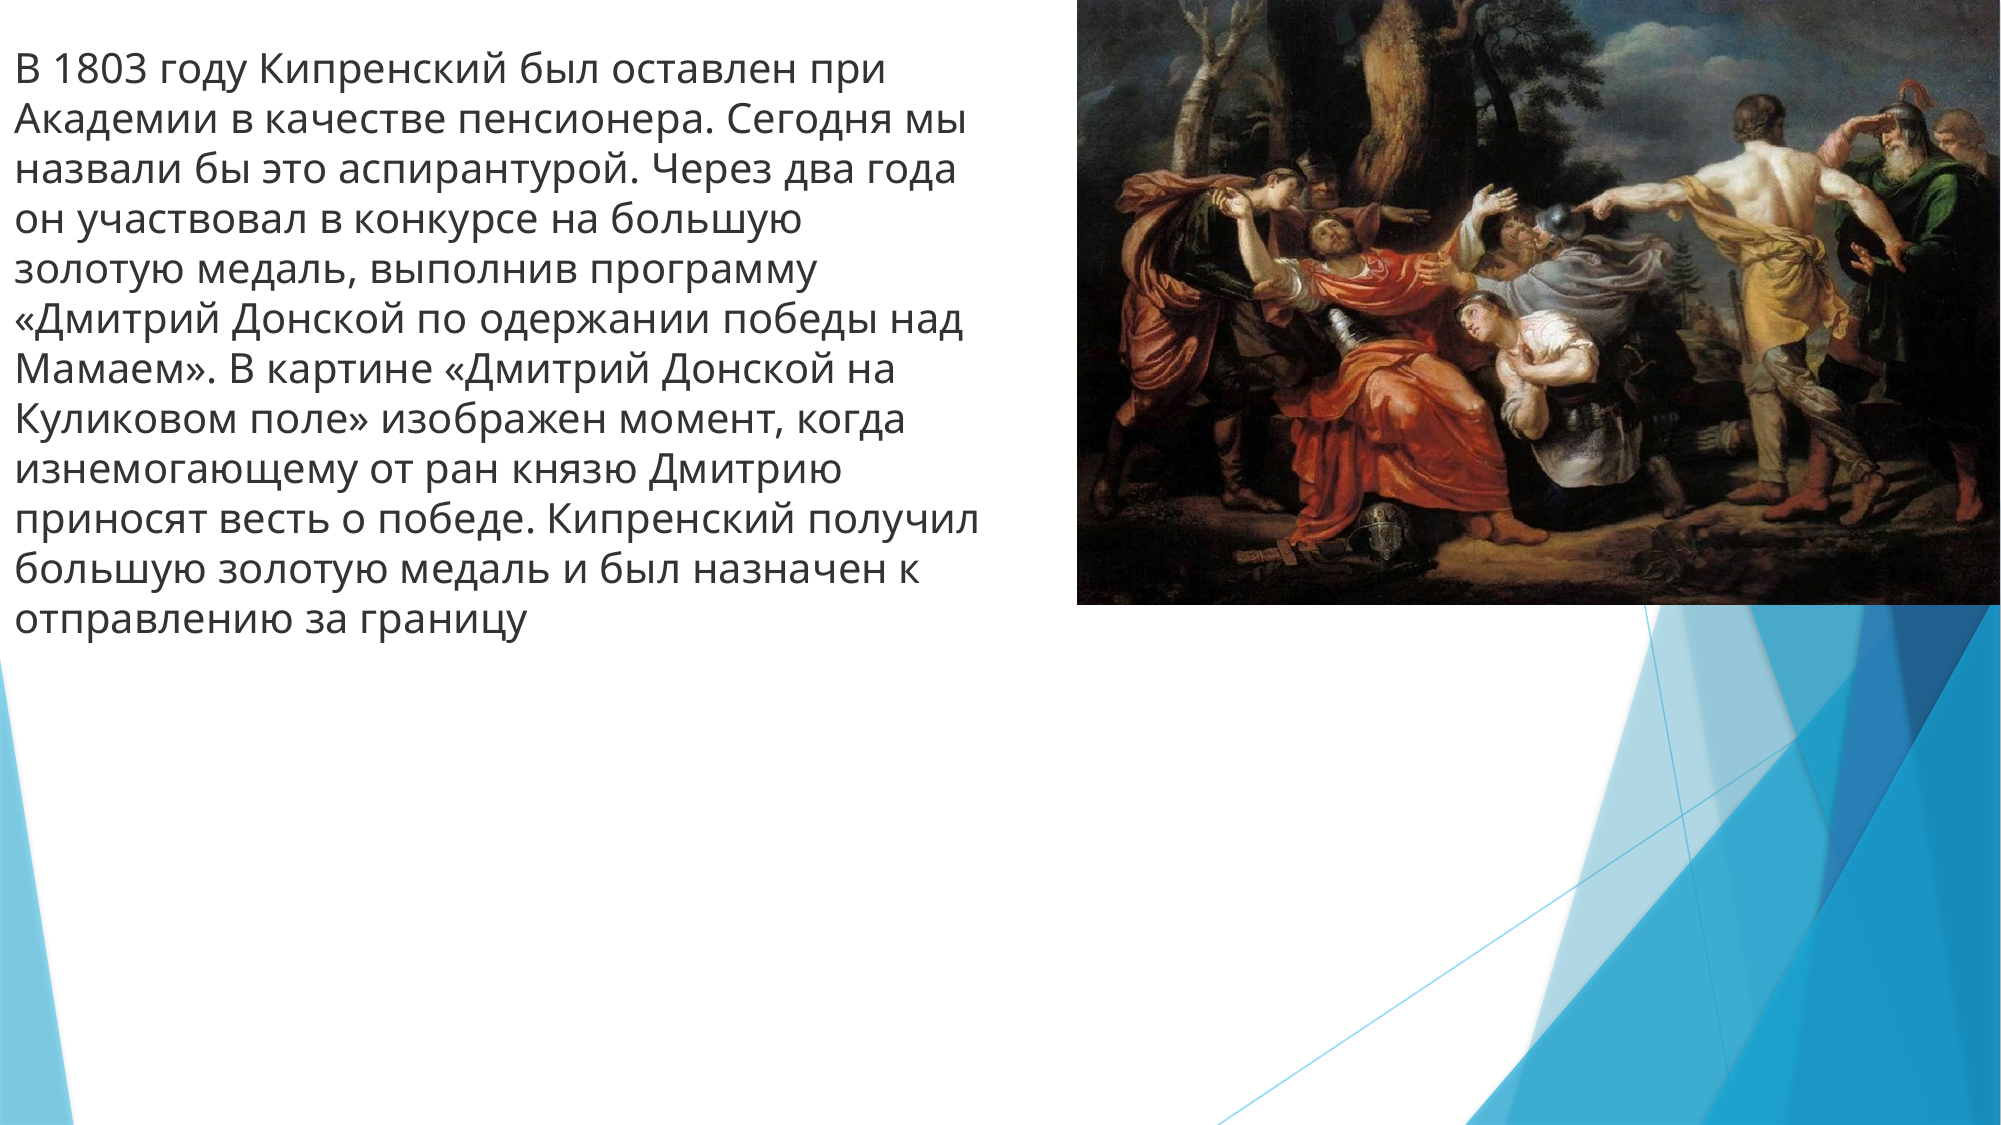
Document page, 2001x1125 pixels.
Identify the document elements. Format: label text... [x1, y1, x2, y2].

picture [1077, 0, 2000, 605]
text_box В 1803 году Кипренский был оставлен при Академии в качестве пенсионера. Сегодня мы назвали бы это аспирантурой. Через два года он участвовал в конкурсе на большую золотую медаль, выполнив программу «Дмитрий Донской по одержании победы над Мамаем». В картине «Дмитрий Донской на Куликовом поле» изображен момент, когда изнемогающему от ран князю Дмитрию приносят весть о победе. Кипренский получил большую золотую медаль и был назначен к отправлению за границу [0, 34, 1000, 650]
